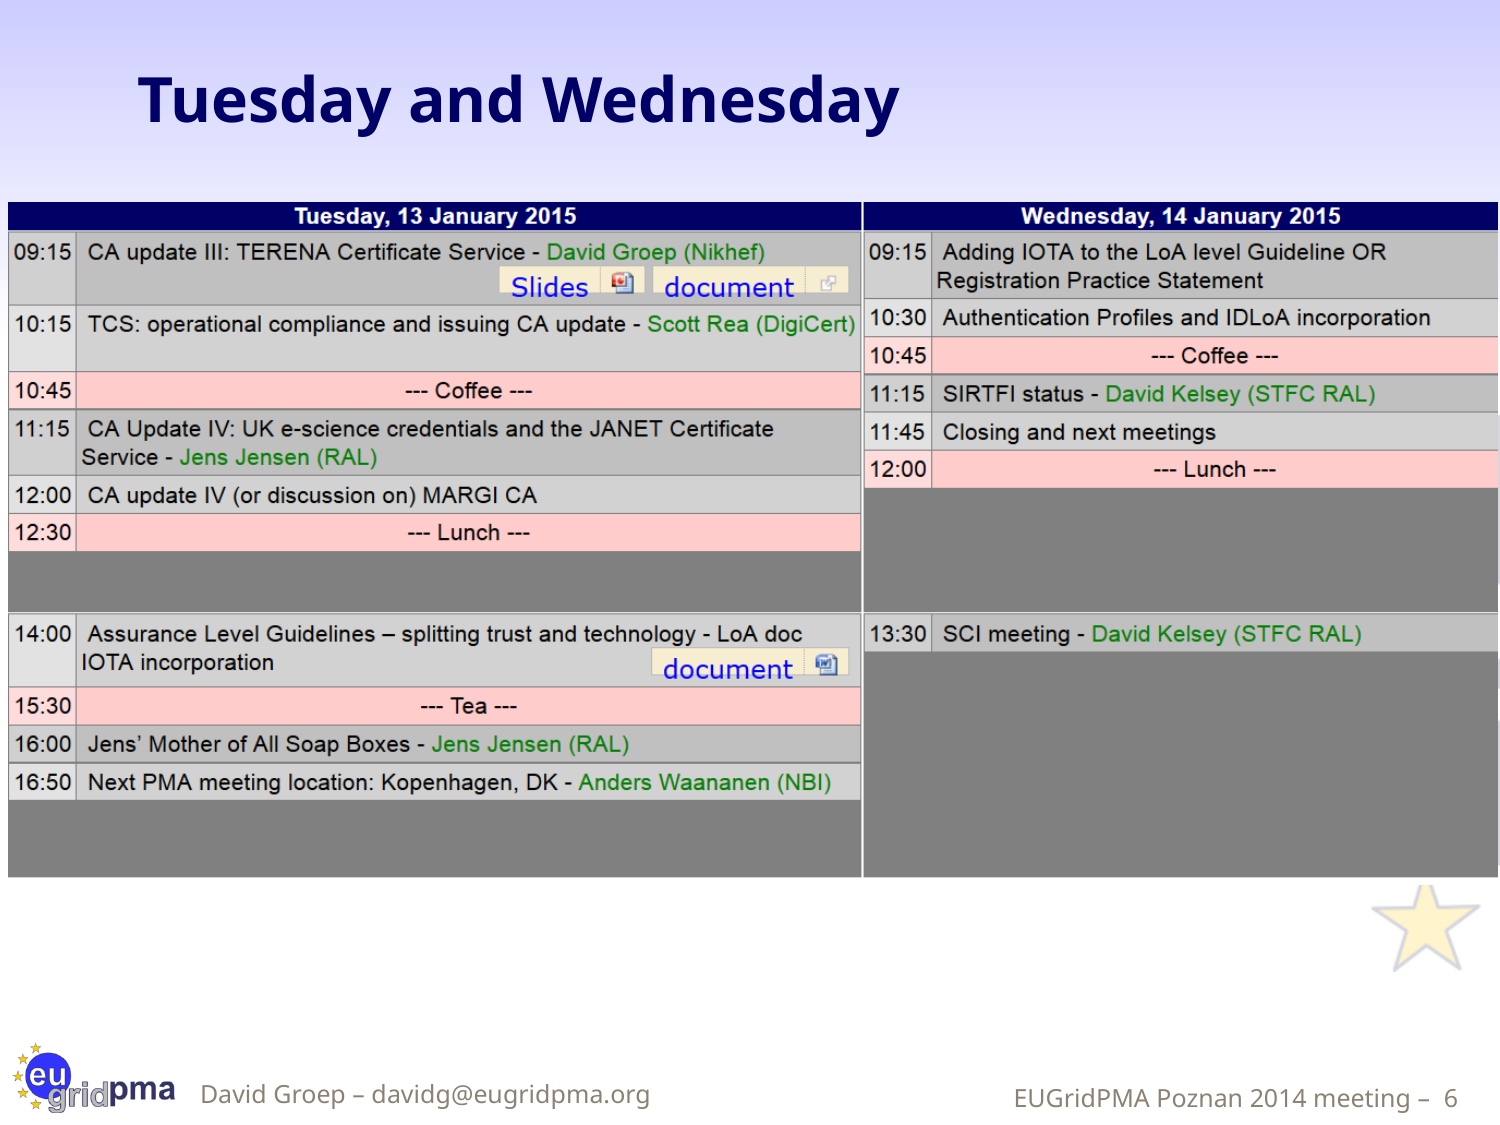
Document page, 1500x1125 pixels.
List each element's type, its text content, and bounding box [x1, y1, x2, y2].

title Tuesday and Wednesday [137, 24, 1458, 170]
picture [12, 1042, 175, 1113]
picture [8, 202, 1500, 972]
